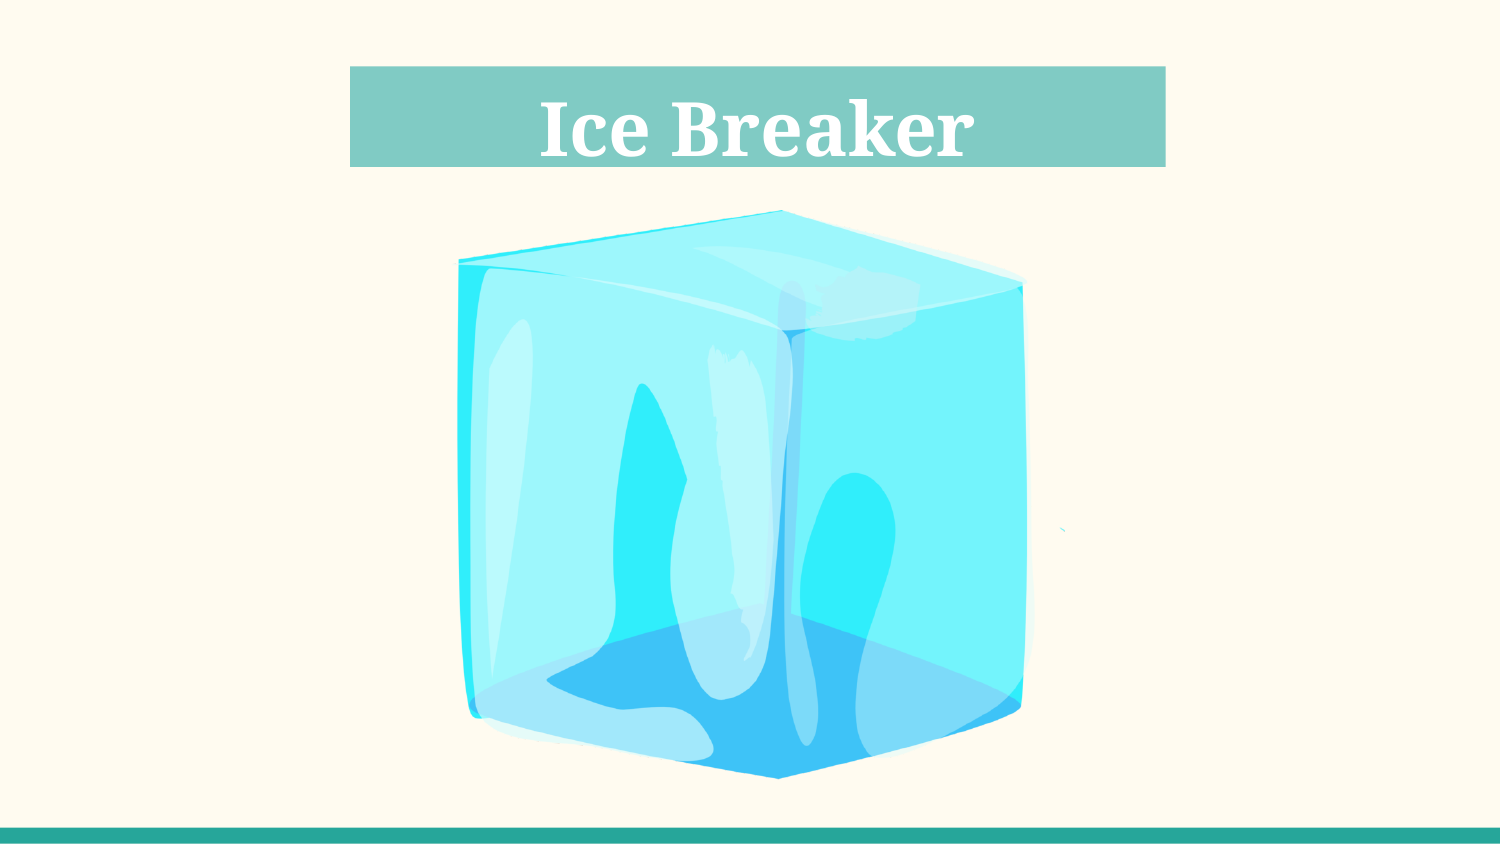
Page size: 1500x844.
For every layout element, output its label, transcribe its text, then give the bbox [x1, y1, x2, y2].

title Ice Breaker [350, 66, 1166, 167]
picture [451, 210, 1065, 781]
